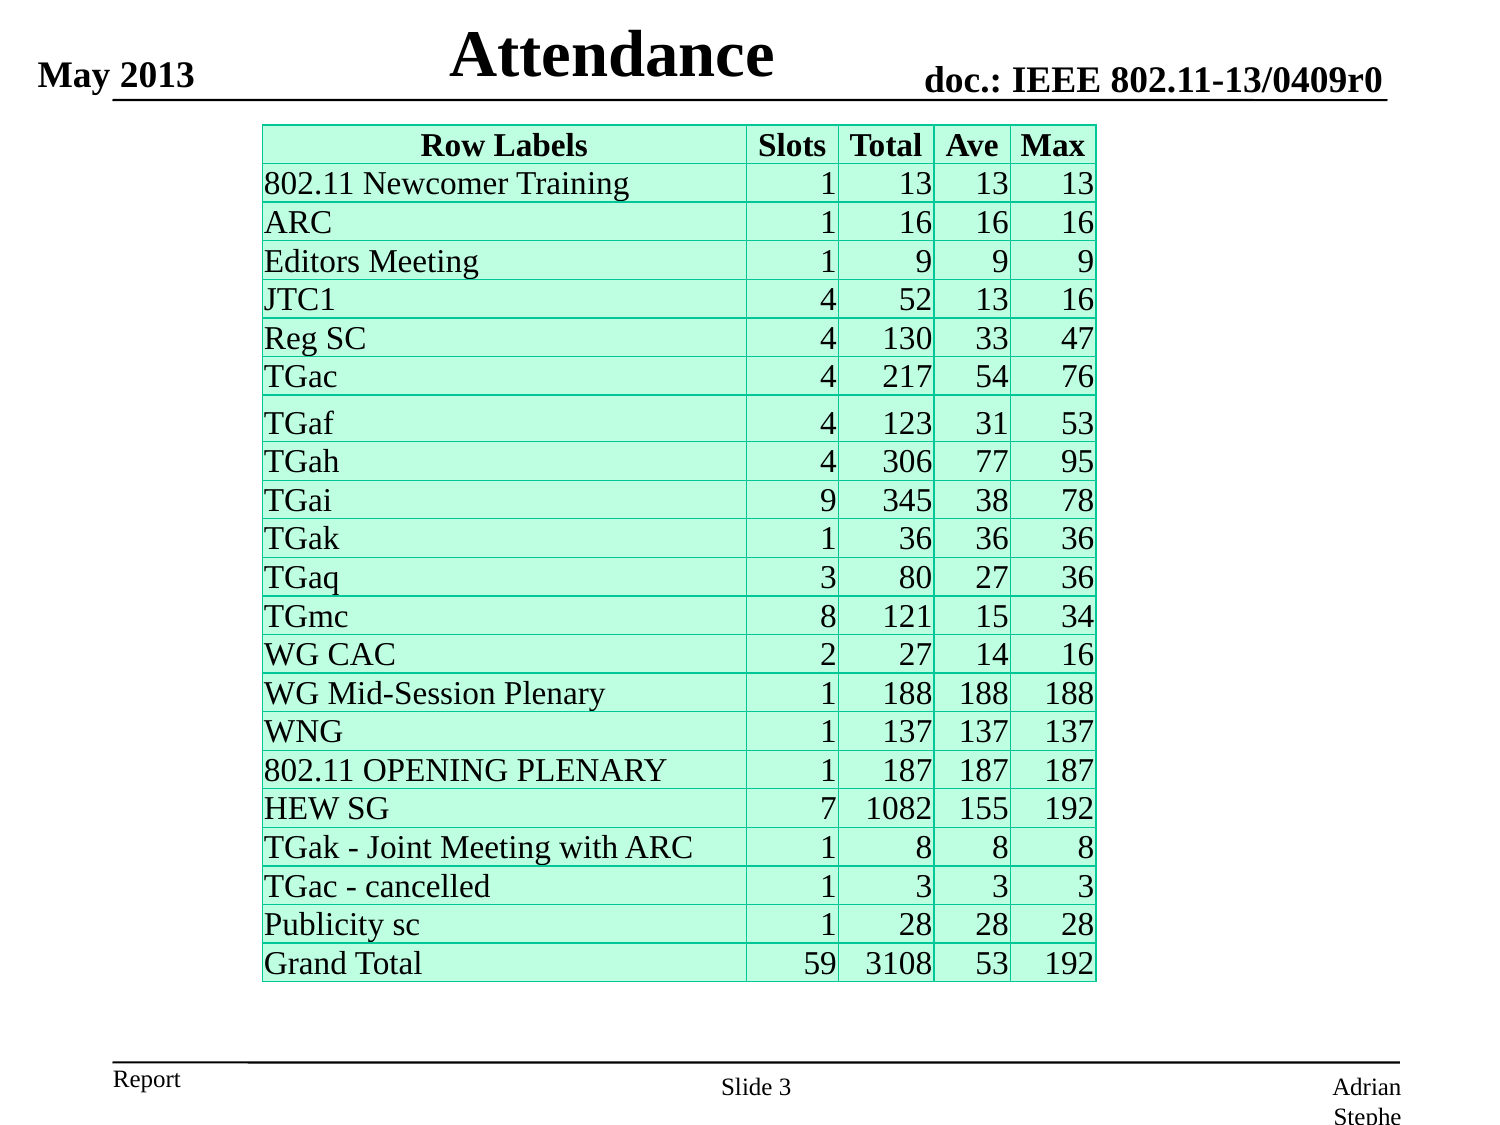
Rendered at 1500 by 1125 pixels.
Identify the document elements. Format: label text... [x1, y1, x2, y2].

table_cell 137 [839, 712, 933, 750]
table_cell 1082 [839, 789, 933, 827]
table_cell 2 [747, 635, 838, 672]
table_cell 155 [935, 789, 1010, 827]
table_cell 59 [747, 944, 838, 981]
table_cell 1 [747, 241, 838, 279]
table_cell 76 [1011, 357, 1095, 394]
table_cell TGaf [263, 396, 746, 441]
table_cell 36 [935, 519, 1010, 557]
table_cell 1 [747, 751, 838, 788]
table_cell 121 [839, 597, 933, 634]
table_cell 7 [747, 789, 838, 827]
table_cell 36 [839, 519, 933, 557]
table_cell HEW SG [263, 789, 746, 827]
table_header Total [839, 126, 933, 163]
table_cell 187 [935, 751, 1010, 788]
table_cell 13 [935, 280, 1010, 317]
table_cell 187 [1011, 751, 1095, 788]
table_cell 188 [935, 674, 1010, 711]
table_cell TGak [263, 519, 746, 557]
table_cell 9 [747, 481, 838, 518]
table_cell 95 [1011, 442, 1095, 480]
table_cell 13 [1011, 164, 1095, 201]
table_cell ARC [263, 203, 746, 240]
table_cell 188 [1011, 674, 1095, 711]
table_cell Publicity sc [263, 905, 746, 942]
table_cell 1 [747, 828, 838, 865]
table_cell 9 [839, 241, 933, 279]
table_cell 78 [1011, 481, 1095, 518]
table_cell 52 [839, 280, 933, 317]
table_cell 15 [935, 597, 1010, 634]
title Attendance [112, 24, 1113, 75]
table_cell 1 [747, 867, 838, 904]
table_cell TGac - cancelled [263, 867, 746, 904]
table_cell 1 [747, 203, 838, 240]
table_cell 4 [747, 280, 838, 317]
table_cell 306 [839, 442, 933, 480]
table_cell TGmc [263, 597, 746, 634]
table_cell 217 [839, 357, 933, 394]
table_cell 36 [1011, 519, 1095, 557]
table_cell 16 [1011, 280, 1095, 317]
table_cell 14 [935, 635, 1010, 672]
table_cell 34 [1011, 597, 1095, 634]
table_cell 8 [935, 828, 1010, 865]
table_cell 80 [839, 558, 933, 595]
table_cell 137 [935, 712, 1010, 750]
table_cell 54 [935, 357, 1010, 394]
table_cell 1 [747, 712, 838, 750]
table_cell 192 [1011, 789, 1095, 827]
table_cell 28 [839, 905, 933, 942]
table_cell 3 [1011, 867, 1095, 904]
table_cell 28 [935, 905, 1010, 942]
table_cell 3 [935, 867, 1010, 904]
table_header Slots [747, 126, 838, 163]
table_cell 36 [1011, 558, 1095, 595]
table_cell 53 [1011, 396, 1095, 441]
table_cell 16 [1011, 635, 1095, 672]
table_cell JTC1 [263, 280, 746, 317]
table_cell 1 [747, 164, 838, 201]
table_cell Reg SC [263, 319, 746, 356]
table_cell WG Mid-Session Plenary [263, 674, 746, 711]
table_cell 3 [747, 558, 838, 595]
table_cell 4 [747, 357, 838, 394]
table_cell WG CAC [263, 635, 746, 672]
table_cell 1 [747, 674, 838, 711]
table_cell Editors Meeting [263, 241, 746, 279]
table_cell TGac [263, 357, 746, 394]
table_header Max [1011, 126, 1095, 163]
table_cell 16 [839, 203, 933, 240]
table_cell 3 [839, 867, 933, 904]
table_cell 130 [839, 319, 933, 356]
table_cell 4 [747, 442, 838, 480]
table_cell TGak - Joint Meeting with ARC [263, 828, 746, 865]
table_cell 1 [747, 519, 838, 557]
table_cell 123 [839, 396, 933, 441]
table_cell 802.11 Newcomer Training [263, 164, 746, 201]
table_header Ave [935, 126, 1010, 163]
table_cell 188 [839, 674, 933, 711]
table_cell TGai [263, 481, 746, 518]
table_cell 8 [747, 597, 838, 634]
table_cell 31 [935, 396, 1010, 441]
table_cell 137 [1011, 712, 1095, 750]
table_cell 8 [839, 828, 933, 865]
table_cell 13 [839, 164, 933, 201]
table_header Row Labels [263, 126, 746, 163]
table_cell 77 [935, 442, 1010, 480]
table_cell 28 [1011, 905, 1095, 942]
table_cell 187 [839, 751, 933, 788]
slide_number Slide 3 [712, 1069, 800, 1101]
table_cell 345 [839, 481, 933, 518]
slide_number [37, 49, 297, 96]
table_cell 47 [1011, 319, 1095, 356]
table_cell 16 [1011, 203, 1095, 240]
table_cell 9 [935, 241, 1010, 279]
table_cell 13 [935, 164, 1010, 201]
table_cell 3108 [839, 944, 933, 981]
table_cell Grand Total [263, 944, 746, 981]
table_cell 9 [1011, 241, 1095, 279]
table_cell 53 [935, 944, 1010, 981]
table_cell 16 [935, 203, 1010, 240]
footer Adrian Stephens, Intel Corporation [1324, 1069, 1402, 1101]
table_cell 8 [1011, 828, 1095, 865]
table_cell WNG [263, 712, 746, 750]
table_cell 33 [935, 319, 1010, 356]
table_cell TGah [263, 442, 746, 480]
table_cell 4 [747, 319, 838, 356]
table_cell 1 [747, 905, 838, 942]
table_cell 38 [935, 481, 1010, 518]
table_cell 4 [747, 396, 838, 441]
table_cell 802.11 OPENING PLENARY [263, 751, 746, 788]
table_cell 27 [935, 558, 1010, 595]
table_cell 27 [839, 635, 933, 672]
table_cell 192 [1011, 944, 1095, 981]
table_cell TGaq [263, 558, 746, 595]
